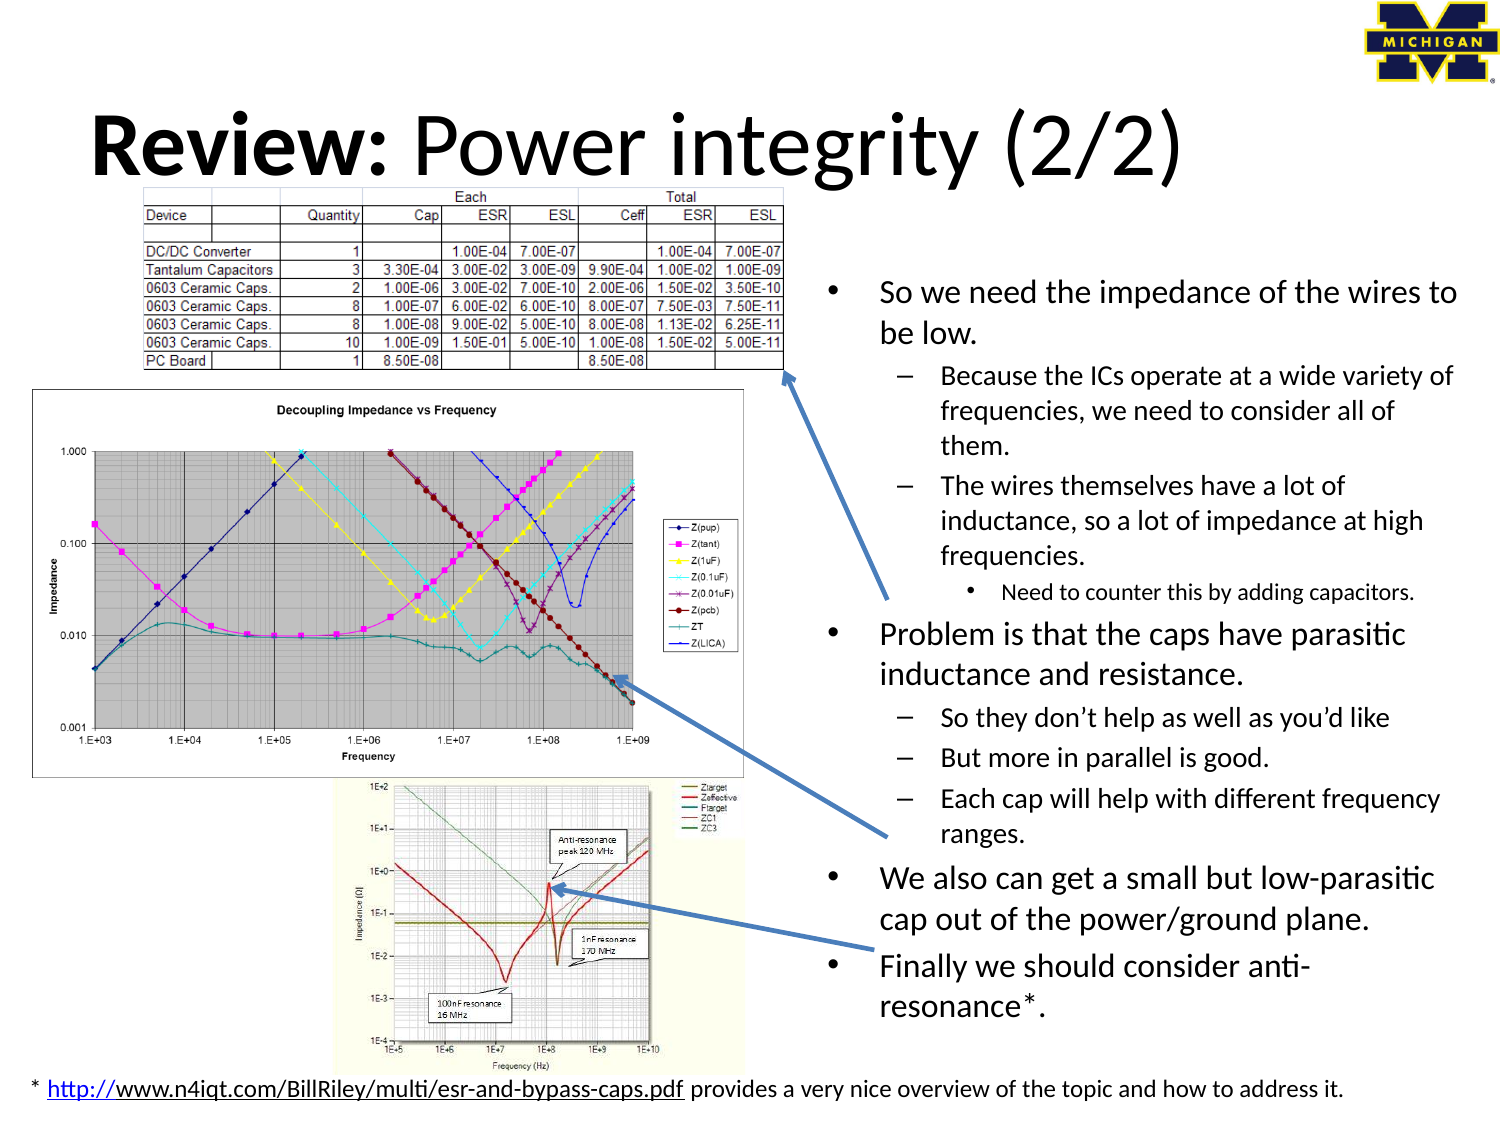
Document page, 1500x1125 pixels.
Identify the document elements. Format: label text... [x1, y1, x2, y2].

picture [143, 187, 784, 371]
text_box * http://www.n4iqt.com/BillRiley/multi/esr-and-bypass-caps.pdf provides a very nice overview of the topic and how to address it. [14, 1064, 1361, 1110]
title Review: Power integrity (2/2) [75, 45, 1425, 233]
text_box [612, 674, 888, 838]
picture [31, 389, 746, 1076]
picture [1362, 0, 1500, 88]
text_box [549, 887, 875, 951]
list So we need the impedance of the wires to be low. Because the ICs operate at a wide variety of frequencies, we need to consider all of them. The wires themselves have a lot of inductance, so a lot of impedance at high frequencies. Need to counter this by adding capacitors. Problem is that the caps have parasitic inductance and resistance. So they don’t help as well as you’d like But more in parallel is good. Each cap will help with different frequency ranges. We also can get a small but low-parasitic cap out of the power/ground plane. Finally we should consider anti-resonance*. [812, 262, 1475, 1050]
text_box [783, 369, 888, 601]
